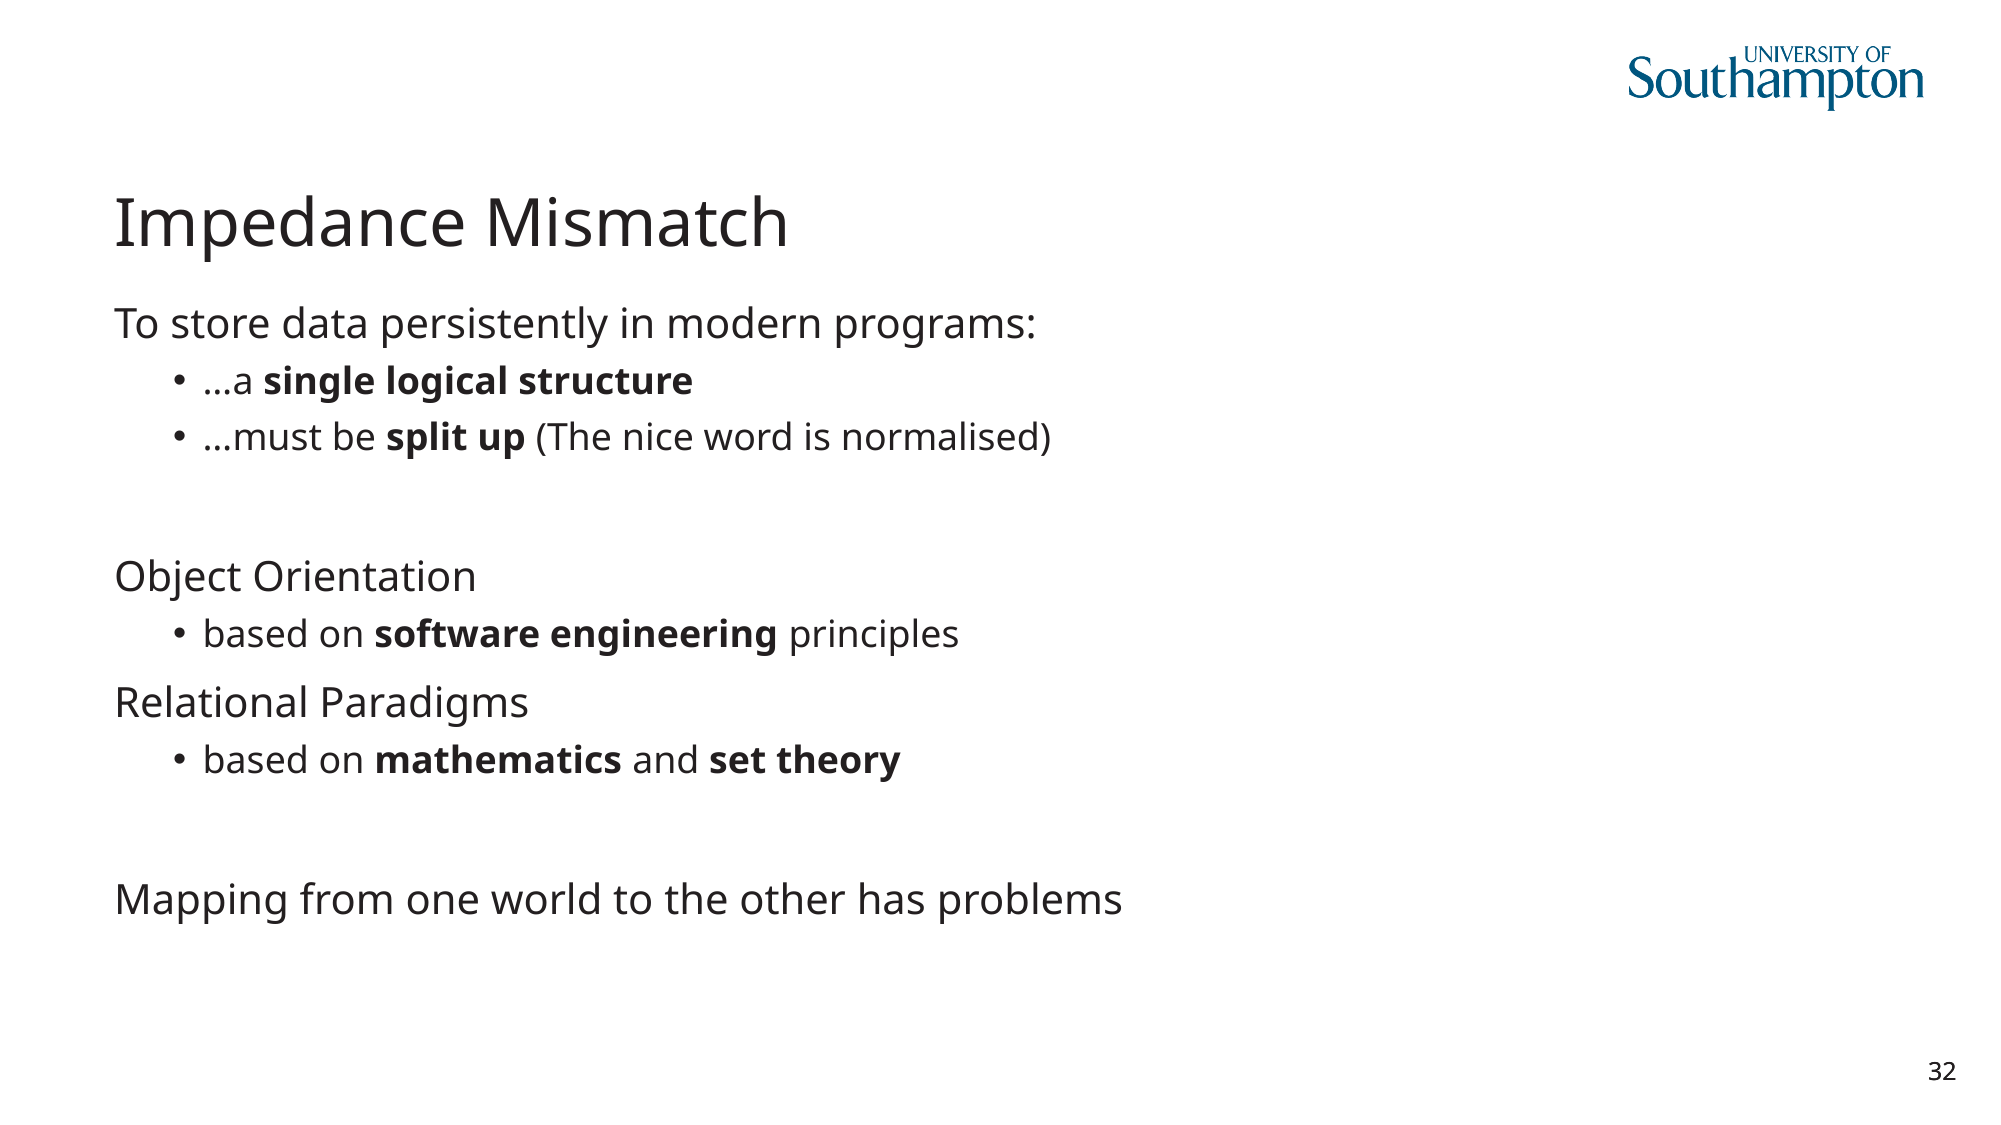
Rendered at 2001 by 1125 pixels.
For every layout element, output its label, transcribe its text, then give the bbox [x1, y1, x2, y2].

title Impedance Mismatch [102, 113, 1898, 268]
picture [1629, 46, 1924, 111]
text_box [742, 756, 750, 817]
slide_number 32 [1897, 1046, 1969, 1094]
picture [1869, 48, 1877, 60]
list To store data persistently in modern programs: …a single logical structure …must be split up (The nice word is normalised) Object Orientation based on software engineering principles Relational Paradigms based on mathematics and set theory Mapping from one world to the other has problems [102, 290, 1898, 1024]
picture [1629, 71, 1648, 95]
